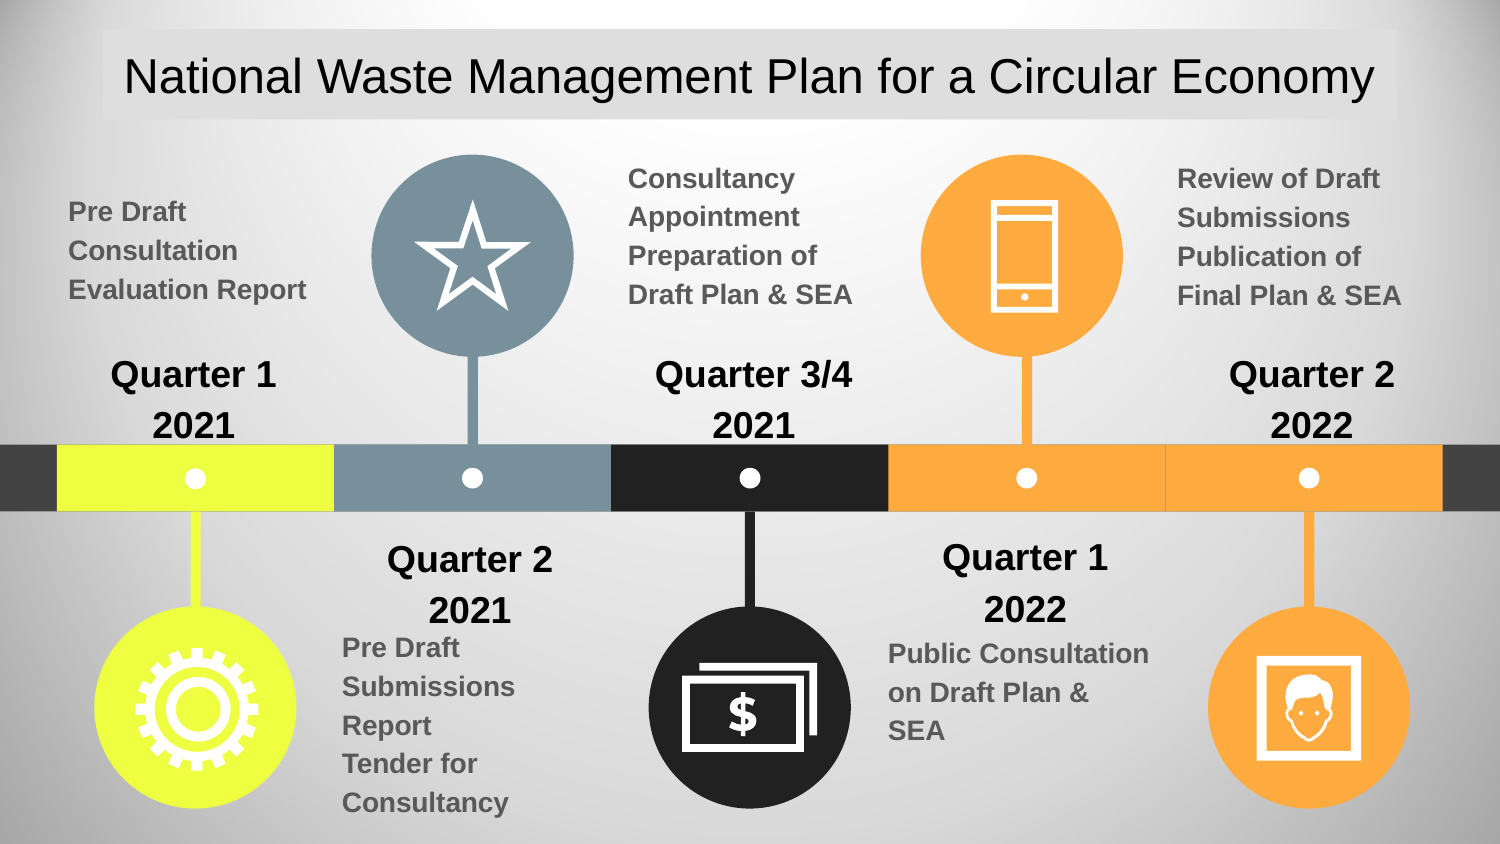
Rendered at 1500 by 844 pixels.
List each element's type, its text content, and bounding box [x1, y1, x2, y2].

title National Waste Management Plan for a Circular Economy [103, 29, 1397, 120]
list Pre Draft Consultation Evaluation Report [56, 149, 331, 327]
picture [0, 0, 1500, 444]
list Quarter 2 2021 [335, 513, 606, 575]
list Quarter 3/4 2021 [623, 327, 885, 431]
list Quarter 1 2022 [890, 511, 1161, 590]
list Pre Draft Submissions Report Tender for Consultancy [330, 618, 623, 825]
picture [0, 512, 1500, 844]
list Quarter 2 2022 [1182, 327, 1442, 423]
list Review of Draft Submissions Publication of Final Plan & SEA [1165, 150, 1440, 361]
list Public Consultation on Draft Plan & SEA [876, 590, 1166, 804]
list Quarter 1 2021 [56, 327, 331, 441]
list Consultancy Appointment Preparation of Draft Plan & SEA [616, 149, 891, 375]
